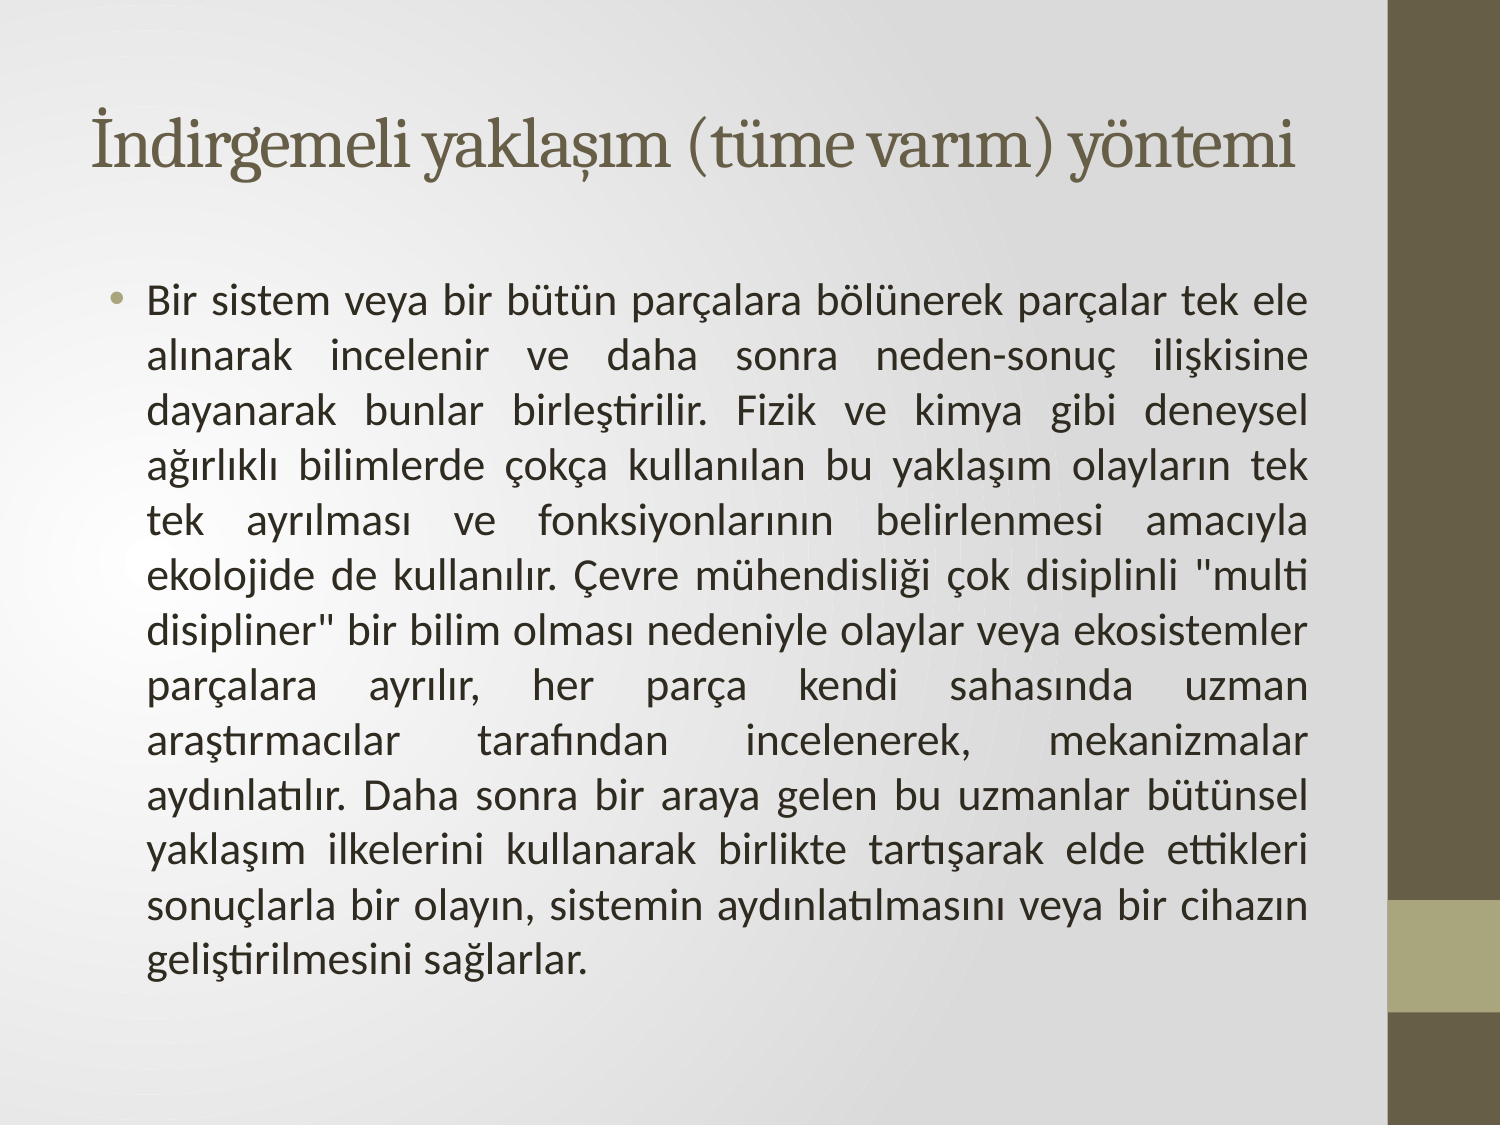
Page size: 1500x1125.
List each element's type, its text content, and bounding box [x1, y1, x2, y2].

list Bir sistem veya bir bütün parçalara bölünerek parçalar tek ele alınarak incelenir ve daha sonra neden-sonuç ilişkisine dayanarak bunlar birleştirilir. Fizik ve kimya gibi deneysel ağırlıklı bilimlerde çokça kullanılan bu yaklaşım olayların tek tek ayrılması ve fonksiyonlarının belirlenmesi amacıyla ekolojide de kullanılır. Çevre mühendisliği çok disiplinli "multi disipliner" bir bilim olması nedeniyle olaylar veya ekosistemler parçalara ayrılır, her parça kendi sahasında uzman araştırmacılar tarafından incelenerek, mekanizmalar aydınlatılır. Daha sonra bir araya gelen bu uzmanlar bütünsel yaklaşım ilkelerini kullanarak birlikte tartışarak elde ettikleri sonuçlarla bir olayın, sistemin aydınlatılmasını veya bir cihazın geliştirilmesini sağlarlar. [75, 262, 1325, 1050]
title İndirgemeli yaklaşım (tüme varım) yöntemi [75, 45, 1325, 233]
